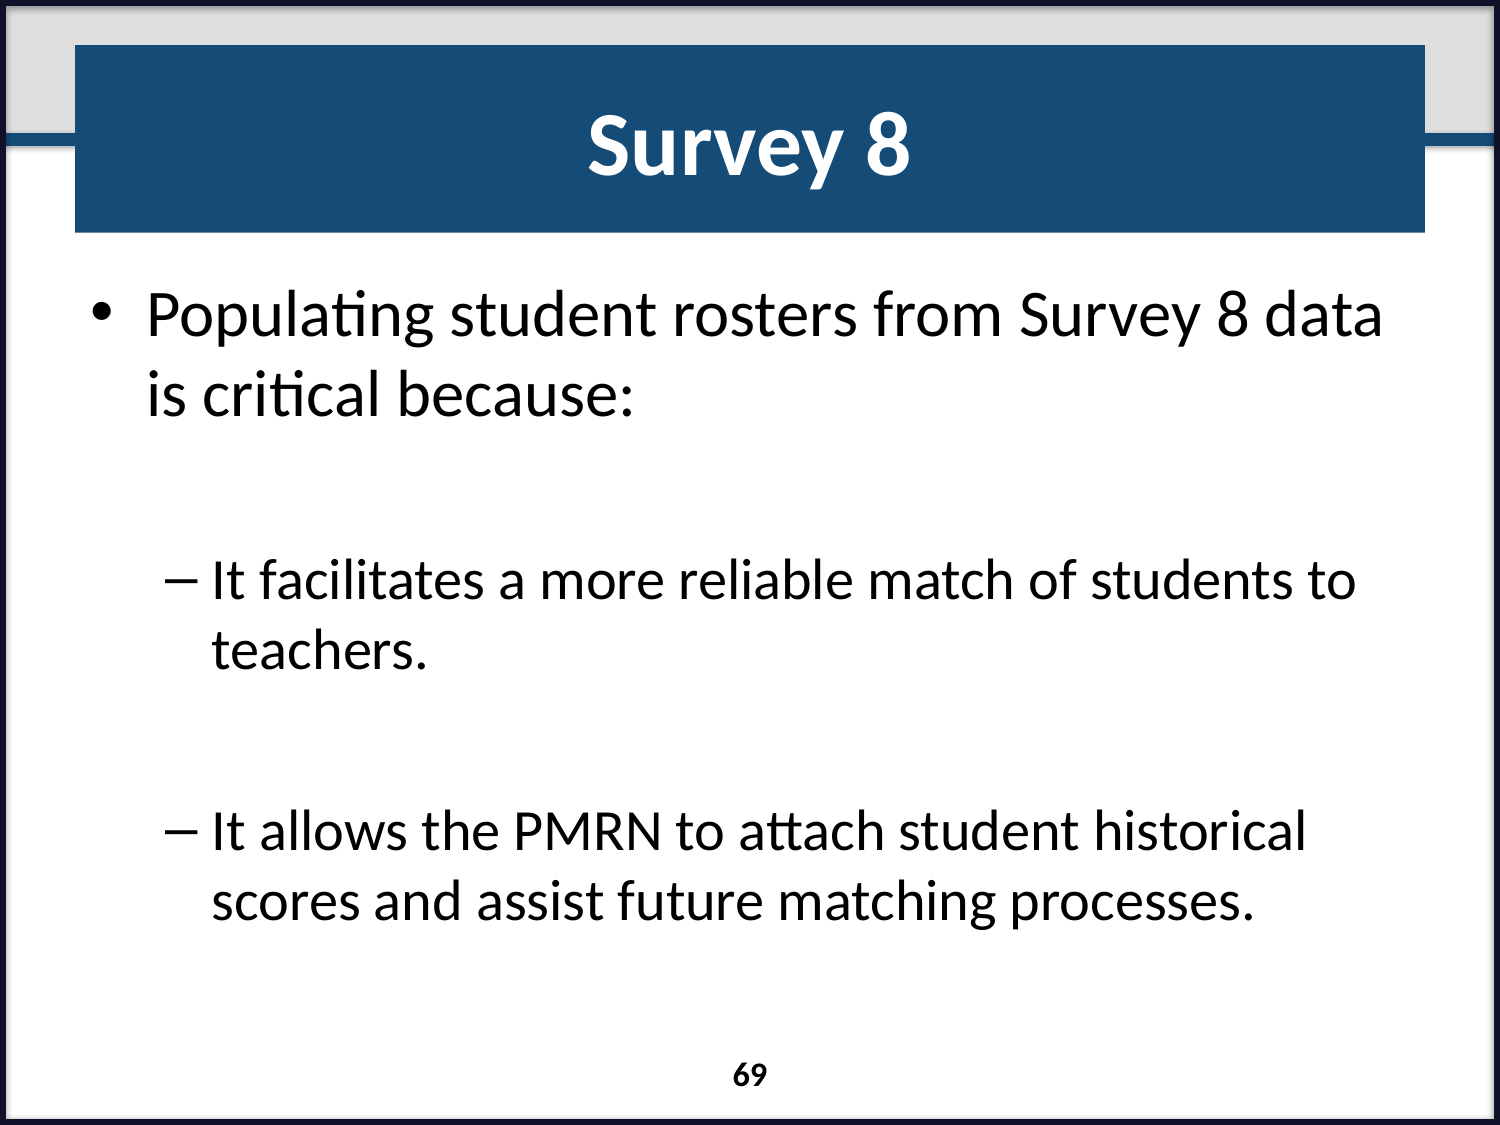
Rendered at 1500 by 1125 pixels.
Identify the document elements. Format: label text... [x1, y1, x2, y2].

list Populating student rosters from Survey 8 data is critical because: It facilitates a more reliable match of students to teachers. It allows the PMRN to attach student historical scores and assist future matching processes. [75, 262, 1425, 1005]
slide_number 69 [575, 1042, 925, 1103]
title Survey 8 [75, 45, 1425, 233]
